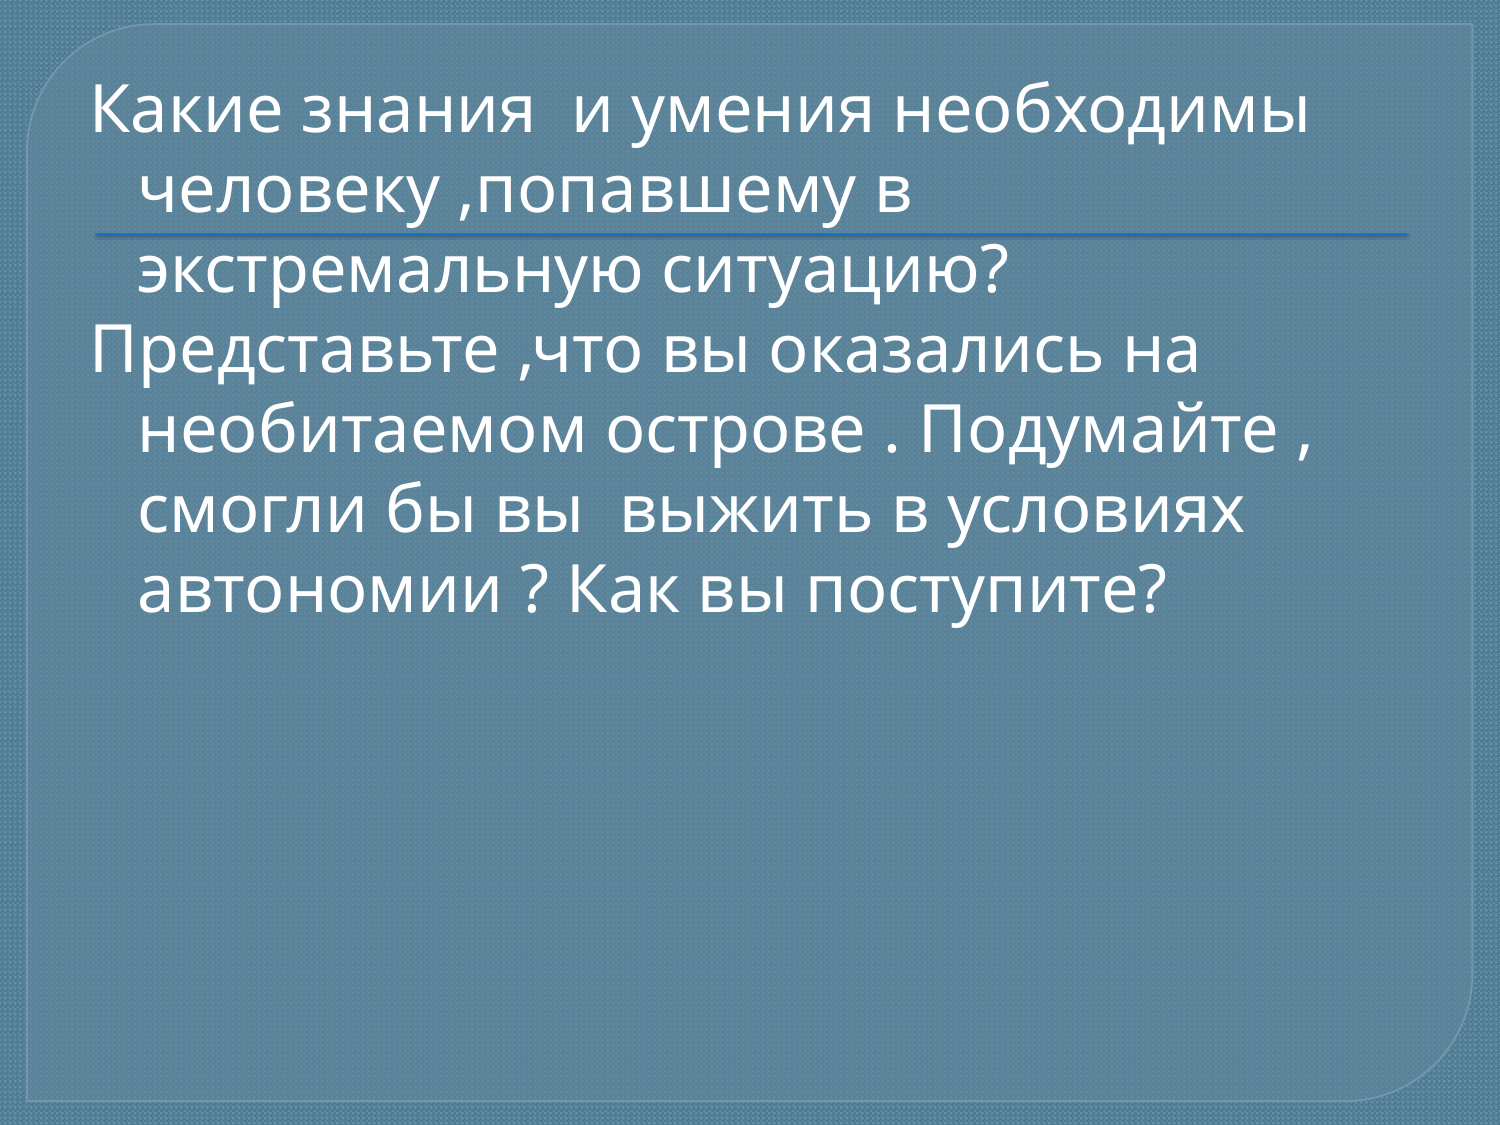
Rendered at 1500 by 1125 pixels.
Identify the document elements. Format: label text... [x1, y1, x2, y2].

list Какие знания и умения необходимы человеку ,попавшему в экстремальную ситуацию? Представьте ,что вы оказались на необитаемом острове . Подумайте , смогли бы вы выжить в условиях автономии ? Как вы поступите? [75, 58, 1425, 1013]
